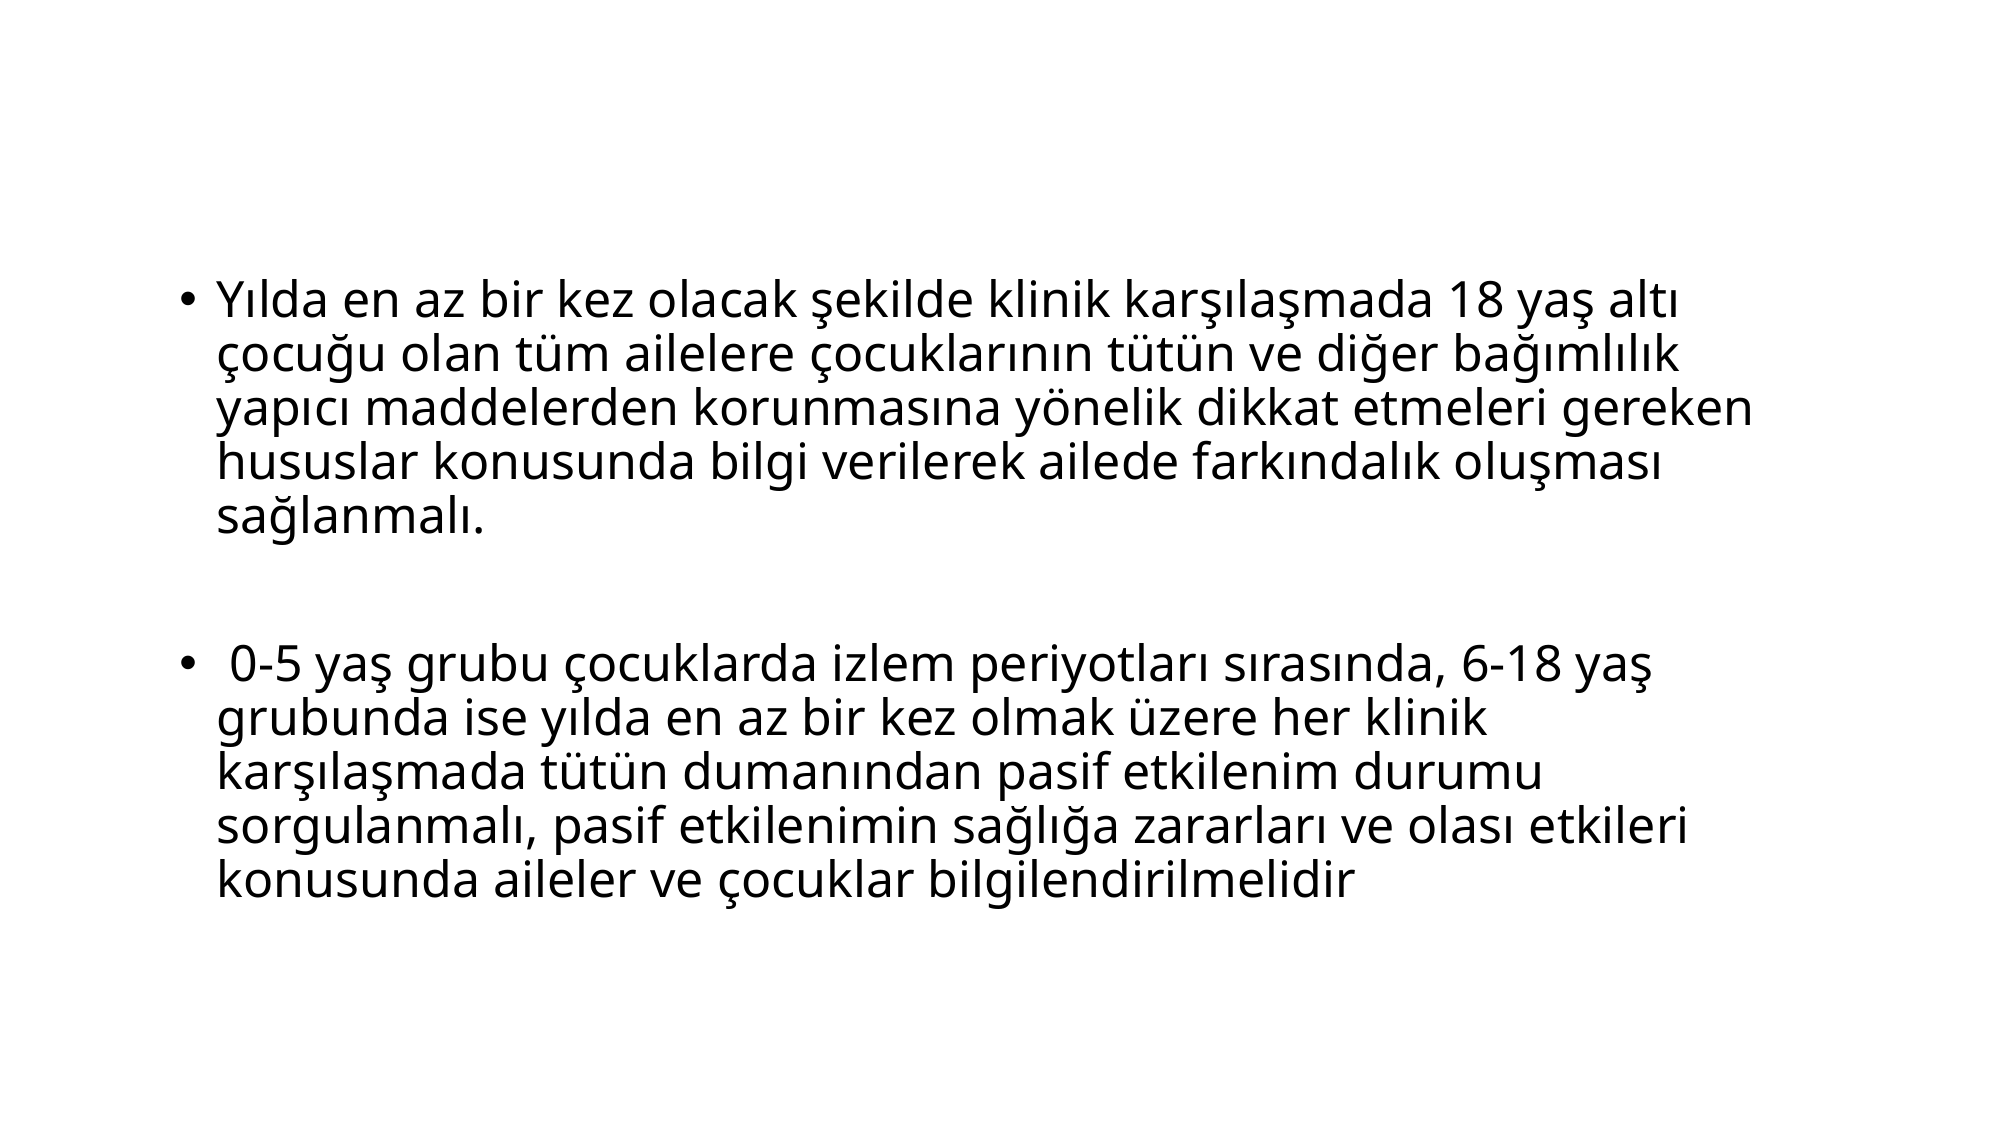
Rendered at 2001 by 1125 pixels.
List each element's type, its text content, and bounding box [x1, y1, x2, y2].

list Yılda en az bir kez olacak şekilde klinik karşılaşmada 18 yaş altı çocuğu olan tüm ailelere çocuklarının tütün ve diğer bağımlılık yapıcı maddelerden korunmasına yönelik dikkat etmeleri gereken hususlar konusunda bilgi verilerek ailede farkındalık oluşması sağlanmalı. 0-5 yaş grubu çocuklarda izlem periyotları sırasında, 6-18 yaş grubunda ise yılda en az bir kez olmak üzere her klinik karşılaşmada tütün dumanından pasif etkilenim durumu sorgulanmalı, pasif etkilenimin sağlığa zararları ve olası etkileri konusunda aileler ve çocuklar bilgilendirilmelidir [89, 267, 1815, 858]
